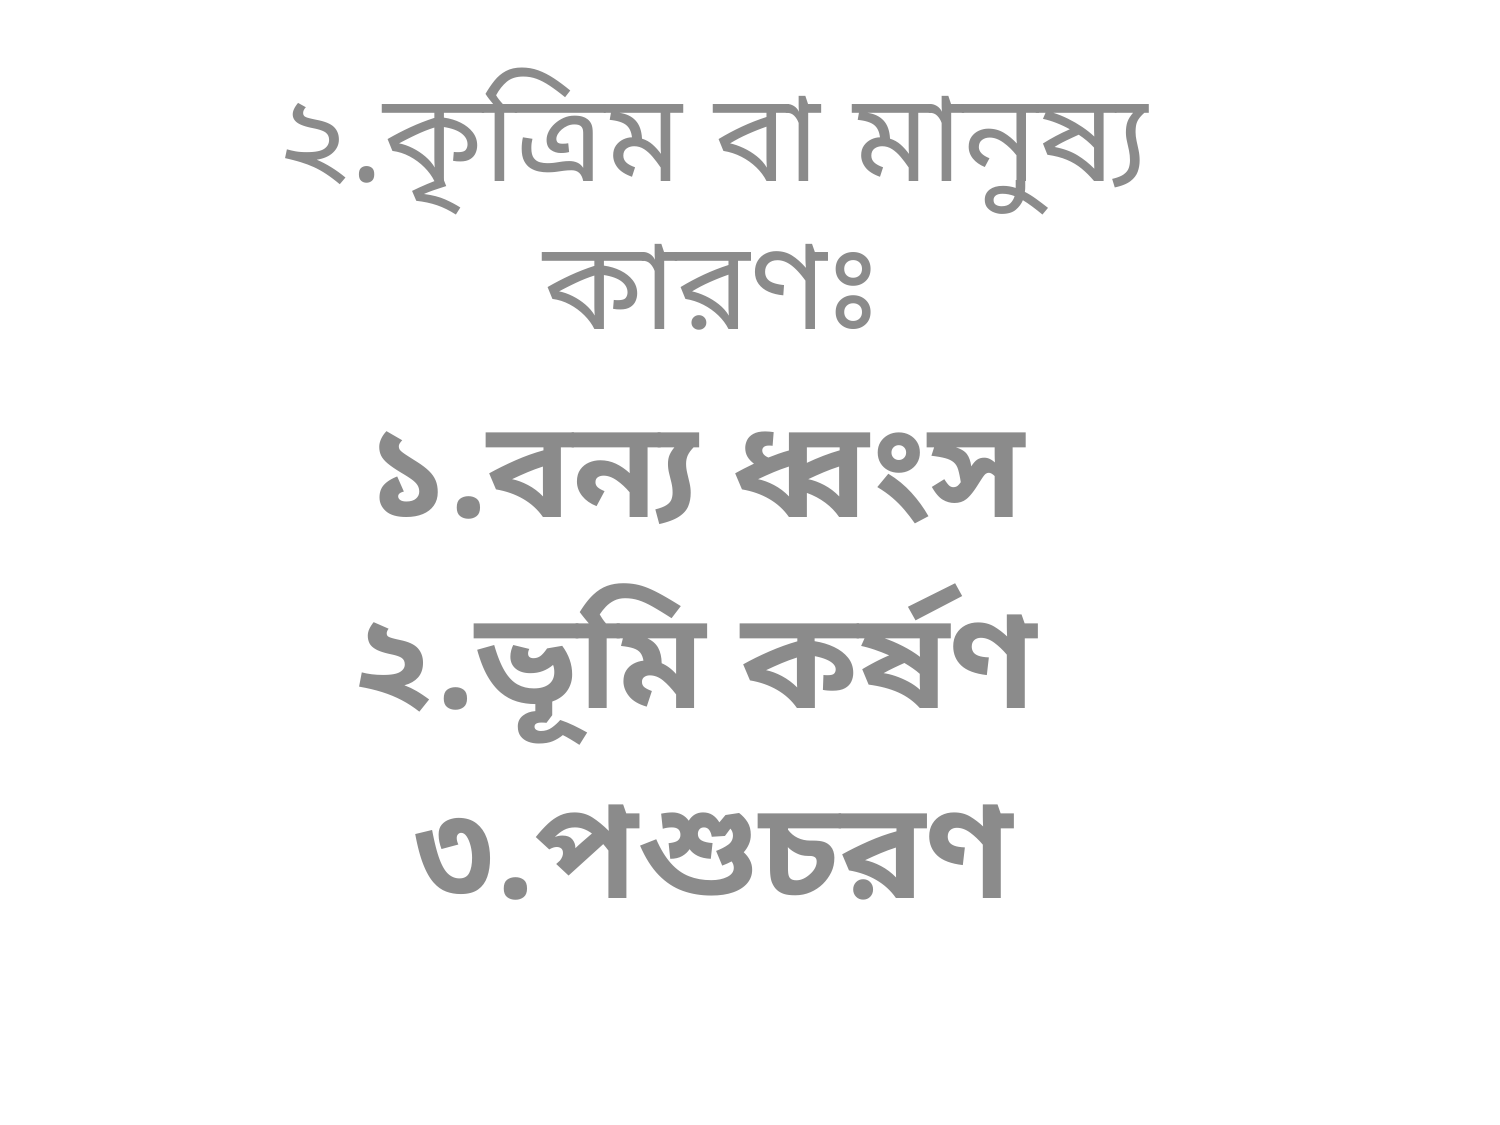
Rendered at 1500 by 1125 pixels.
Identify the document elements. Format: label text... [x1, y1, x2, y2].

subtitle ২.কৃত্রিম বা মানুষ্য কারণঃ ১.বন্য ধ্বংস ২.ভূমি কর্ষণ ৩.পশুচরণ [187, 50, 1238, 938]
